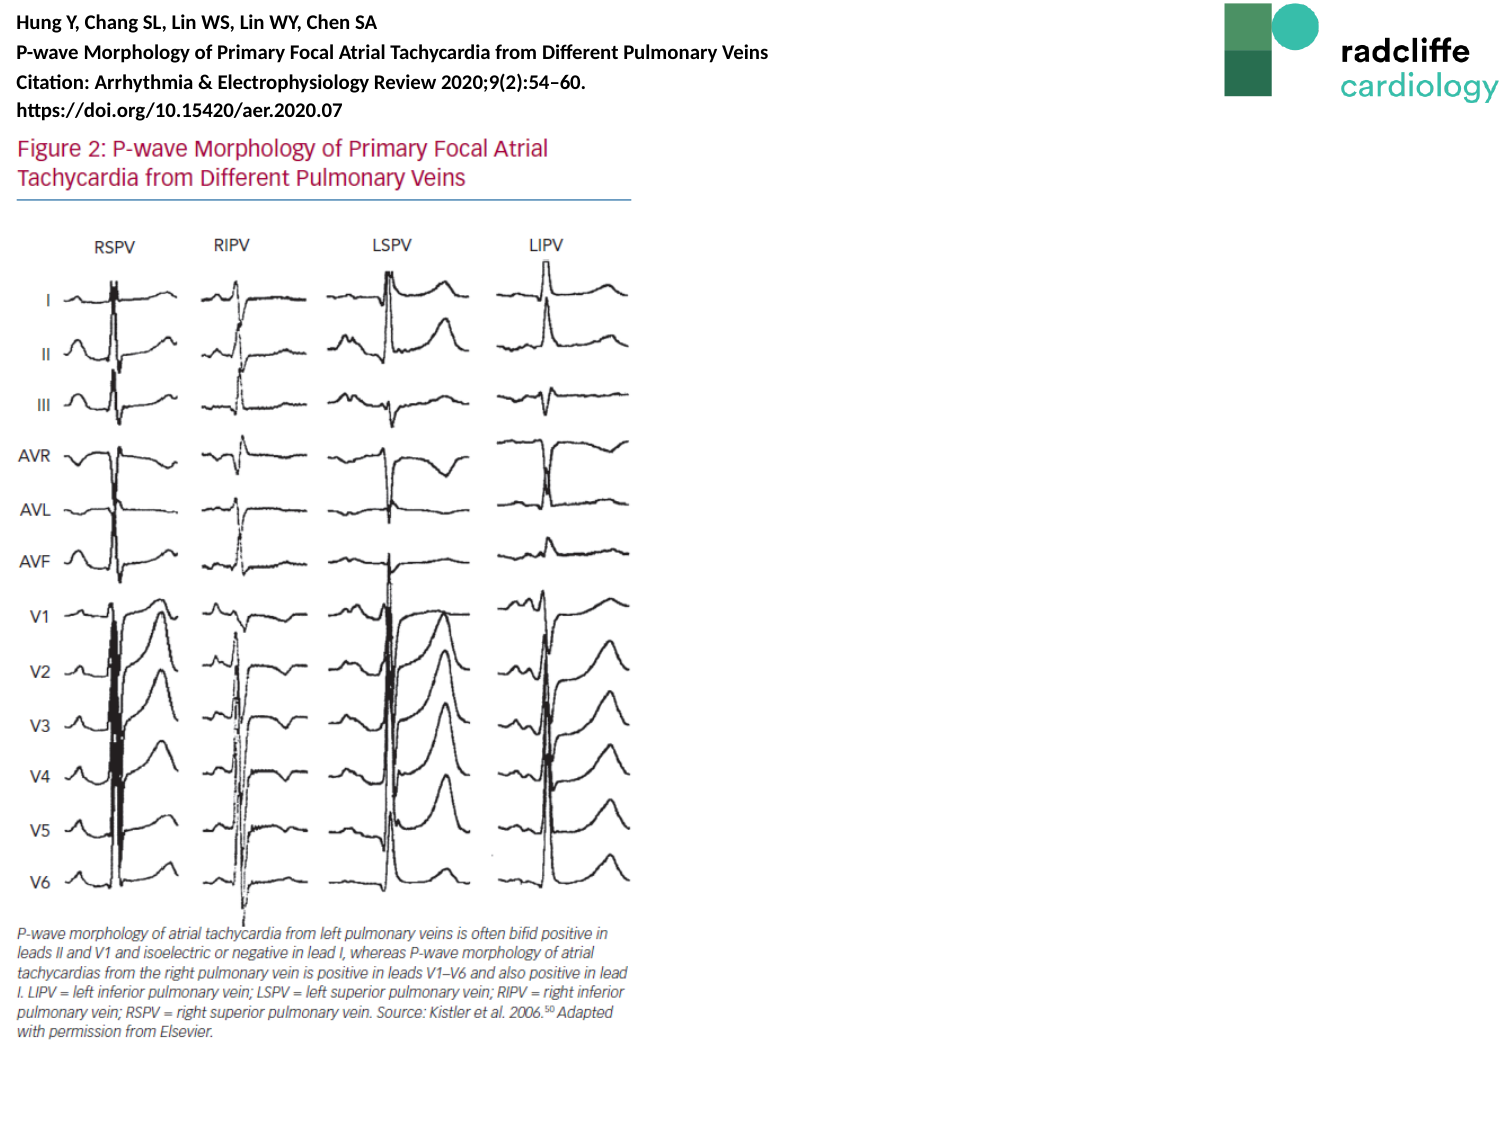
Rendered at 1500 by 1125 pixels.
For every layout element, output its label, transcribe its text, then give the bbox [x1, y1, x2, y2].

text_box P-wave Morphology of Primary Focal Atrial Tachycardia from Different Pulmonary Veins [1, 31, 1224, 60]
picture [1, 124, 646, 1063]
picture [1224, 1, 1499, 104]
text_box https://doi.org/10.15420/aer.2020.07 [1, 89, 1500, 129]
text_box Citation: Arrhythmia & Electrophysiology Review 2020;9(2):54–60. [1, 60, 1224, 89]
text_box Hung Y, Chang SL, Lin WS, Lin WY, Chen SA [1, 1, 939, 31]
